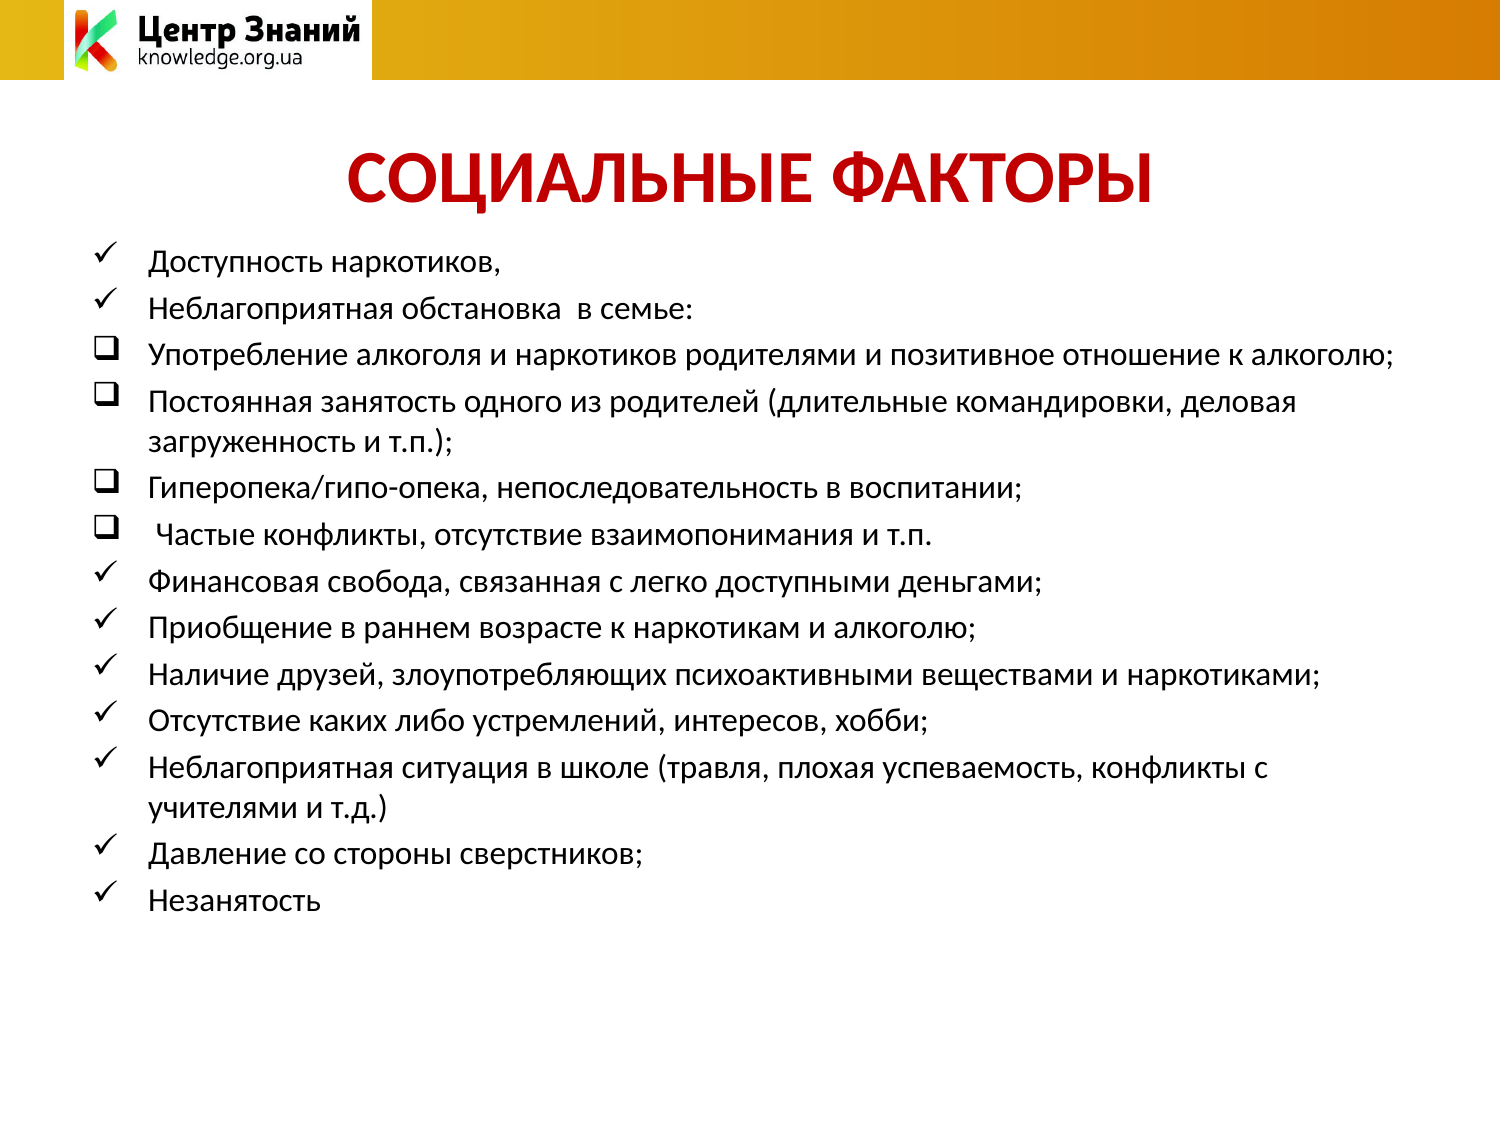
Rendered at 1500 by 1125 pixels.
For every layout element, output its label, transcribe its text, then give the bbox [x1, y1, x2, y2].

text_box [0, 0, 62, 81]
list Доступность наркотиков, Неблагоприятная обстановка в семье: Употребление алкоголя и наркотиков родителями и позитивное отношение к алкоголю; Постоянная занятость одного из родителей (длительные командировки, деловая загруженность и т.п.); Гиперопека/гипо-опека, непоследовательность в воспитании; Частые конфликты, отсутствие взаимопонимания и т.п. Финансовая свобода, связанная с легко доступными деньгами; Приобщение в раннем возрасте к наркотикам и алкоголю; Наличие друзей, злоупотребляющих психоактивными веществами и наркотиками; Отсутствие каких либо устремлений, интересов, хобби; Неблагоприятная ситуация в школе (травля, плохая успеваемость, конфликты с учителями и т.д.) Давление со стороны сверстников; Незанятость [76, 231, 1427, 1040]
title СОЦИАЛЬНЫЕ ФАКТОРЫ [76, 79, 1427, 231]
text_box [374, 0, 1500, 81]
picture [64, 0, 373, 80]
